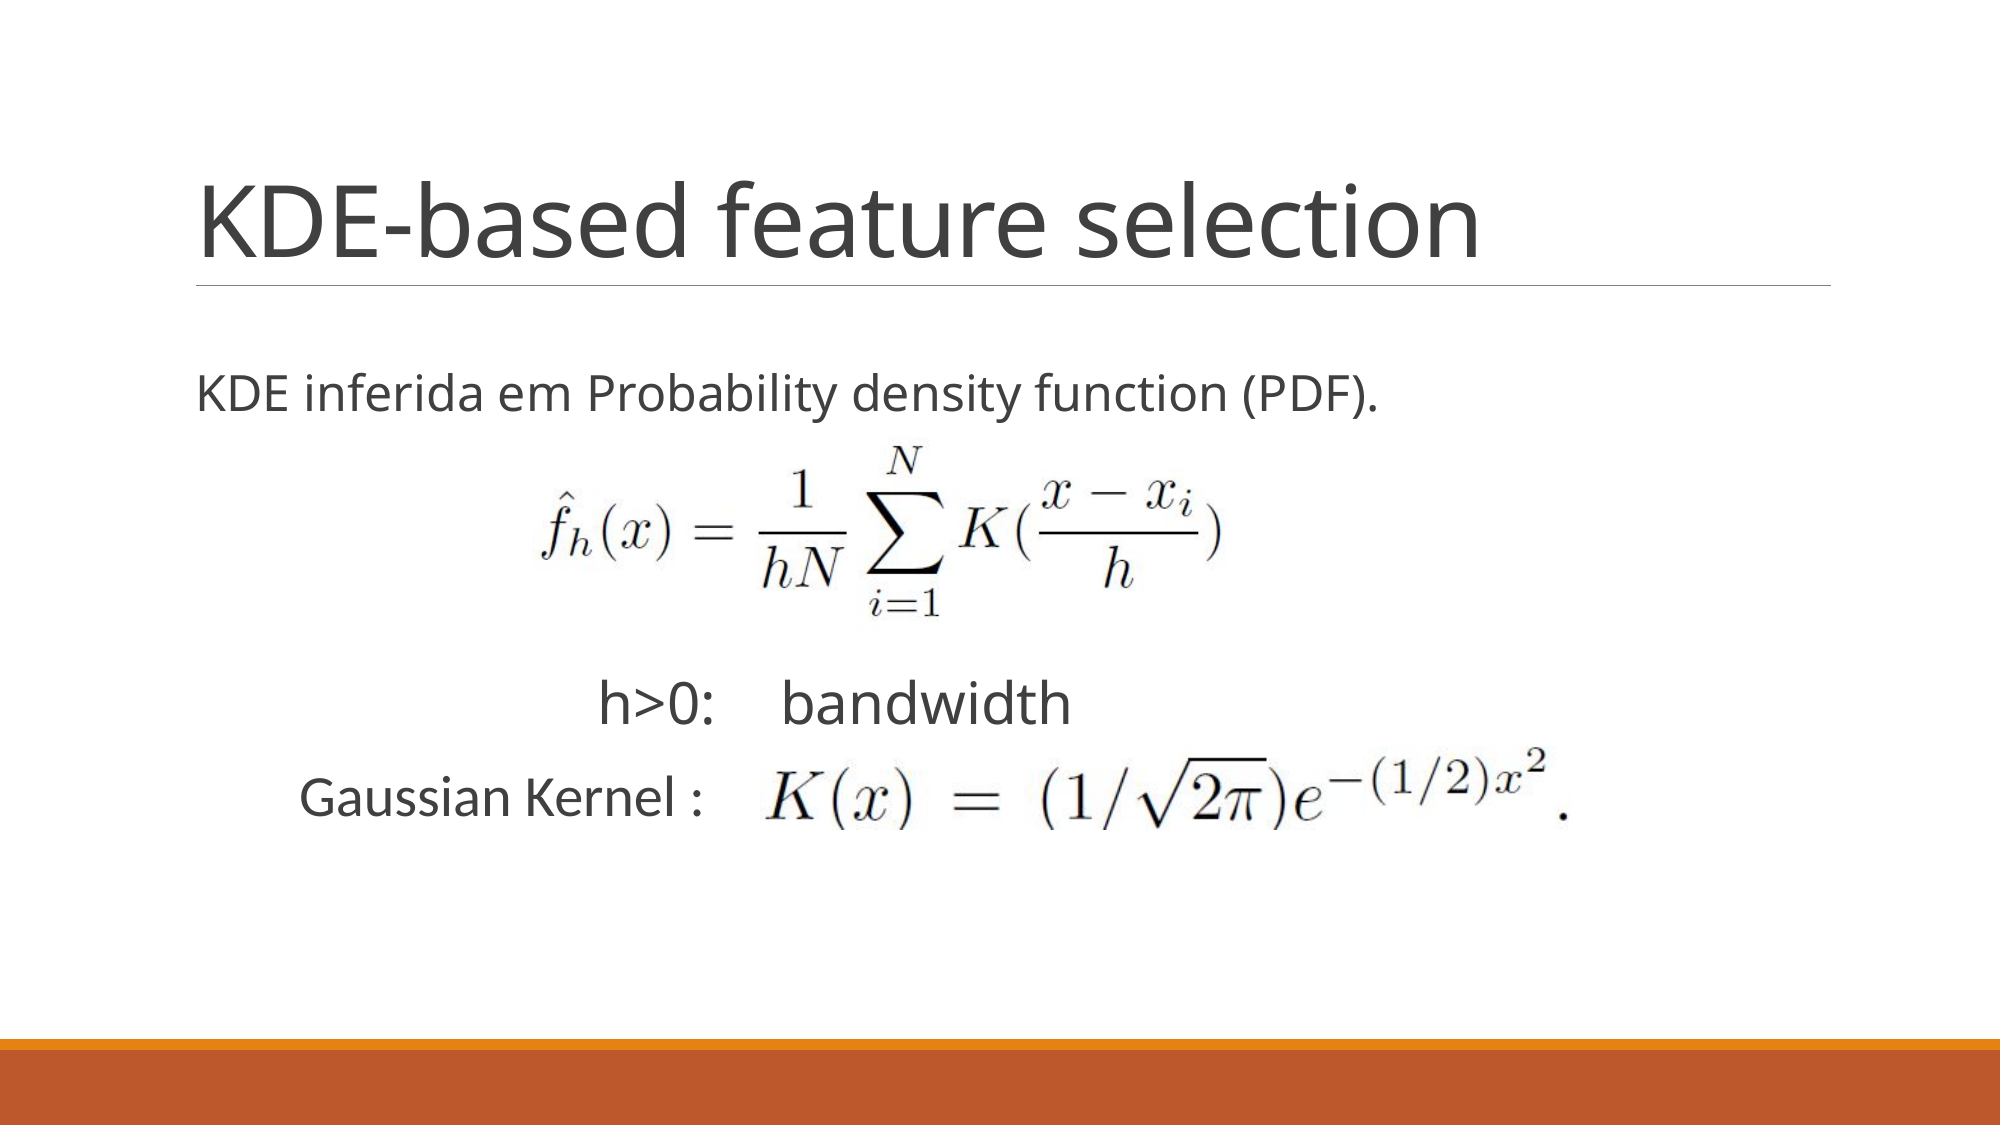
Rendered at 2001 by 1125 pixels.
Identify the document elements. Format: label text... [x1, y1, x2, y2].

list KDE inferida em Probability density function (PDF). h>0: bandwidth Gaussian Kernel : [180, 361, 1809, 1084]
picture [759, 745, 1573, 830]
picture [531, 427, 1229, 639]
title KDE-based feature selection [180, 47, 1830, 285]
